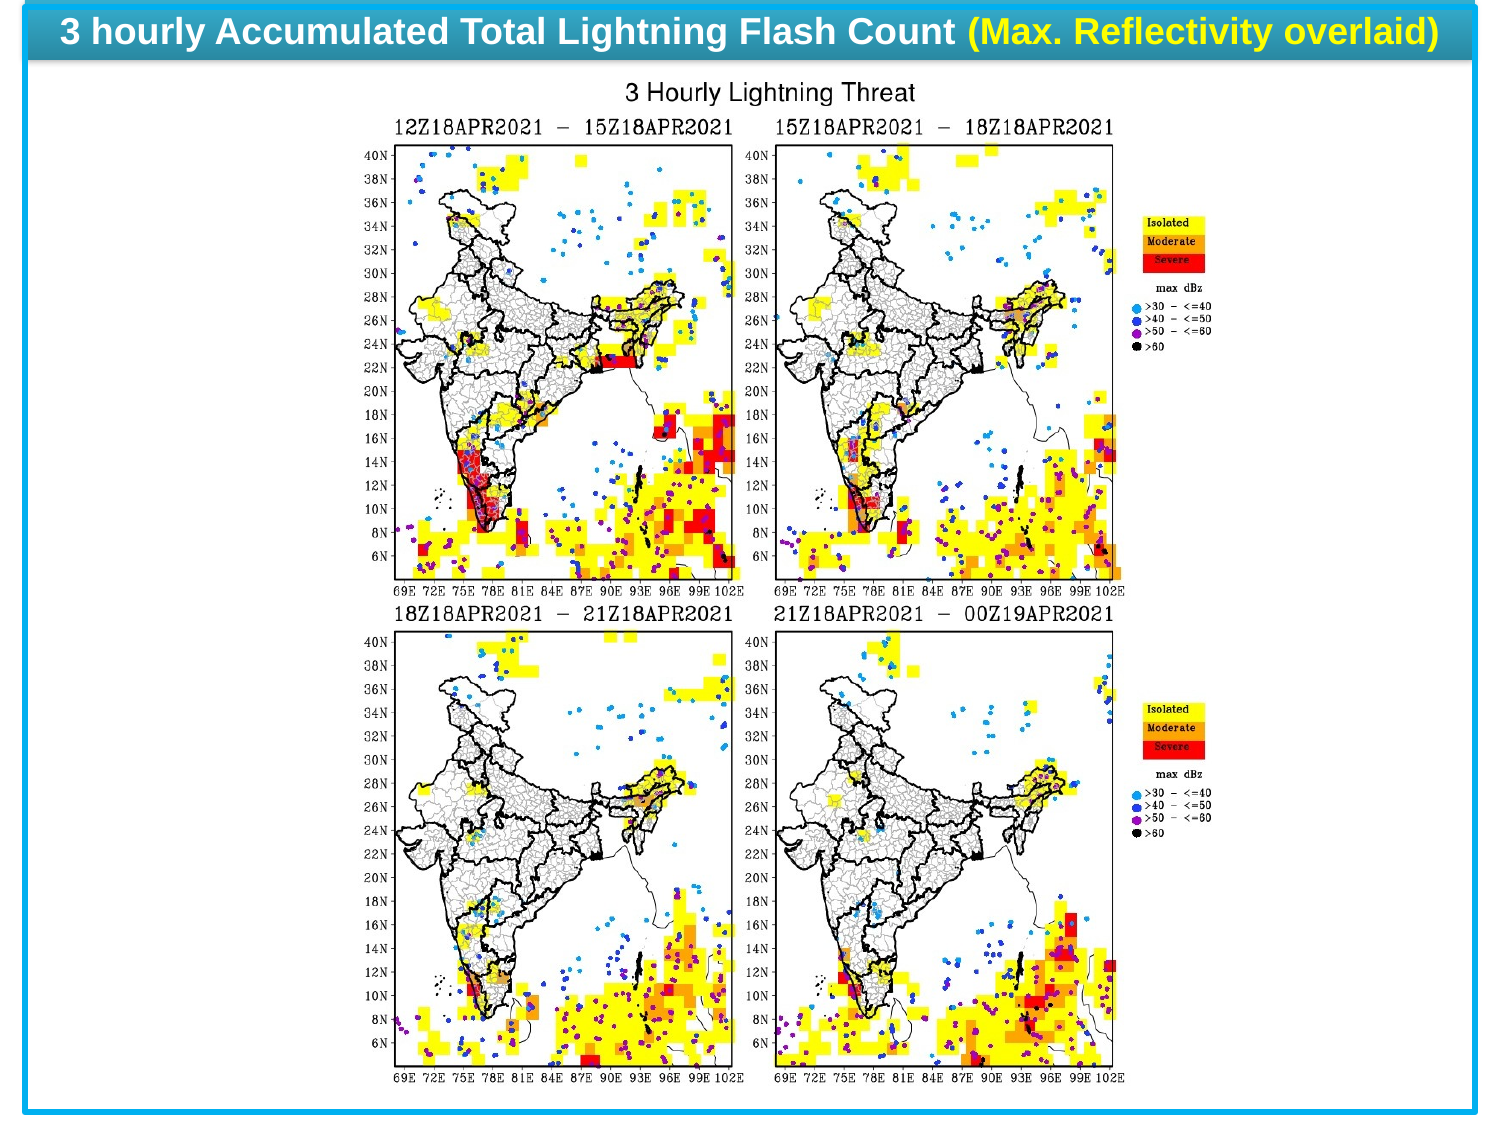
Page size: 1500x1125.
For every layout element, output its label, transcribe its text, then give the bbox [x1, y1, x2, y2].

text_box [23, 5, 1477, 1114]
picture [358, 82, 1212, 1087]
text_box 3 hourly Accumulated Total Lightning Flash Count (Max. Reflectivity overlaid) [24, 0, 1475, 5]
